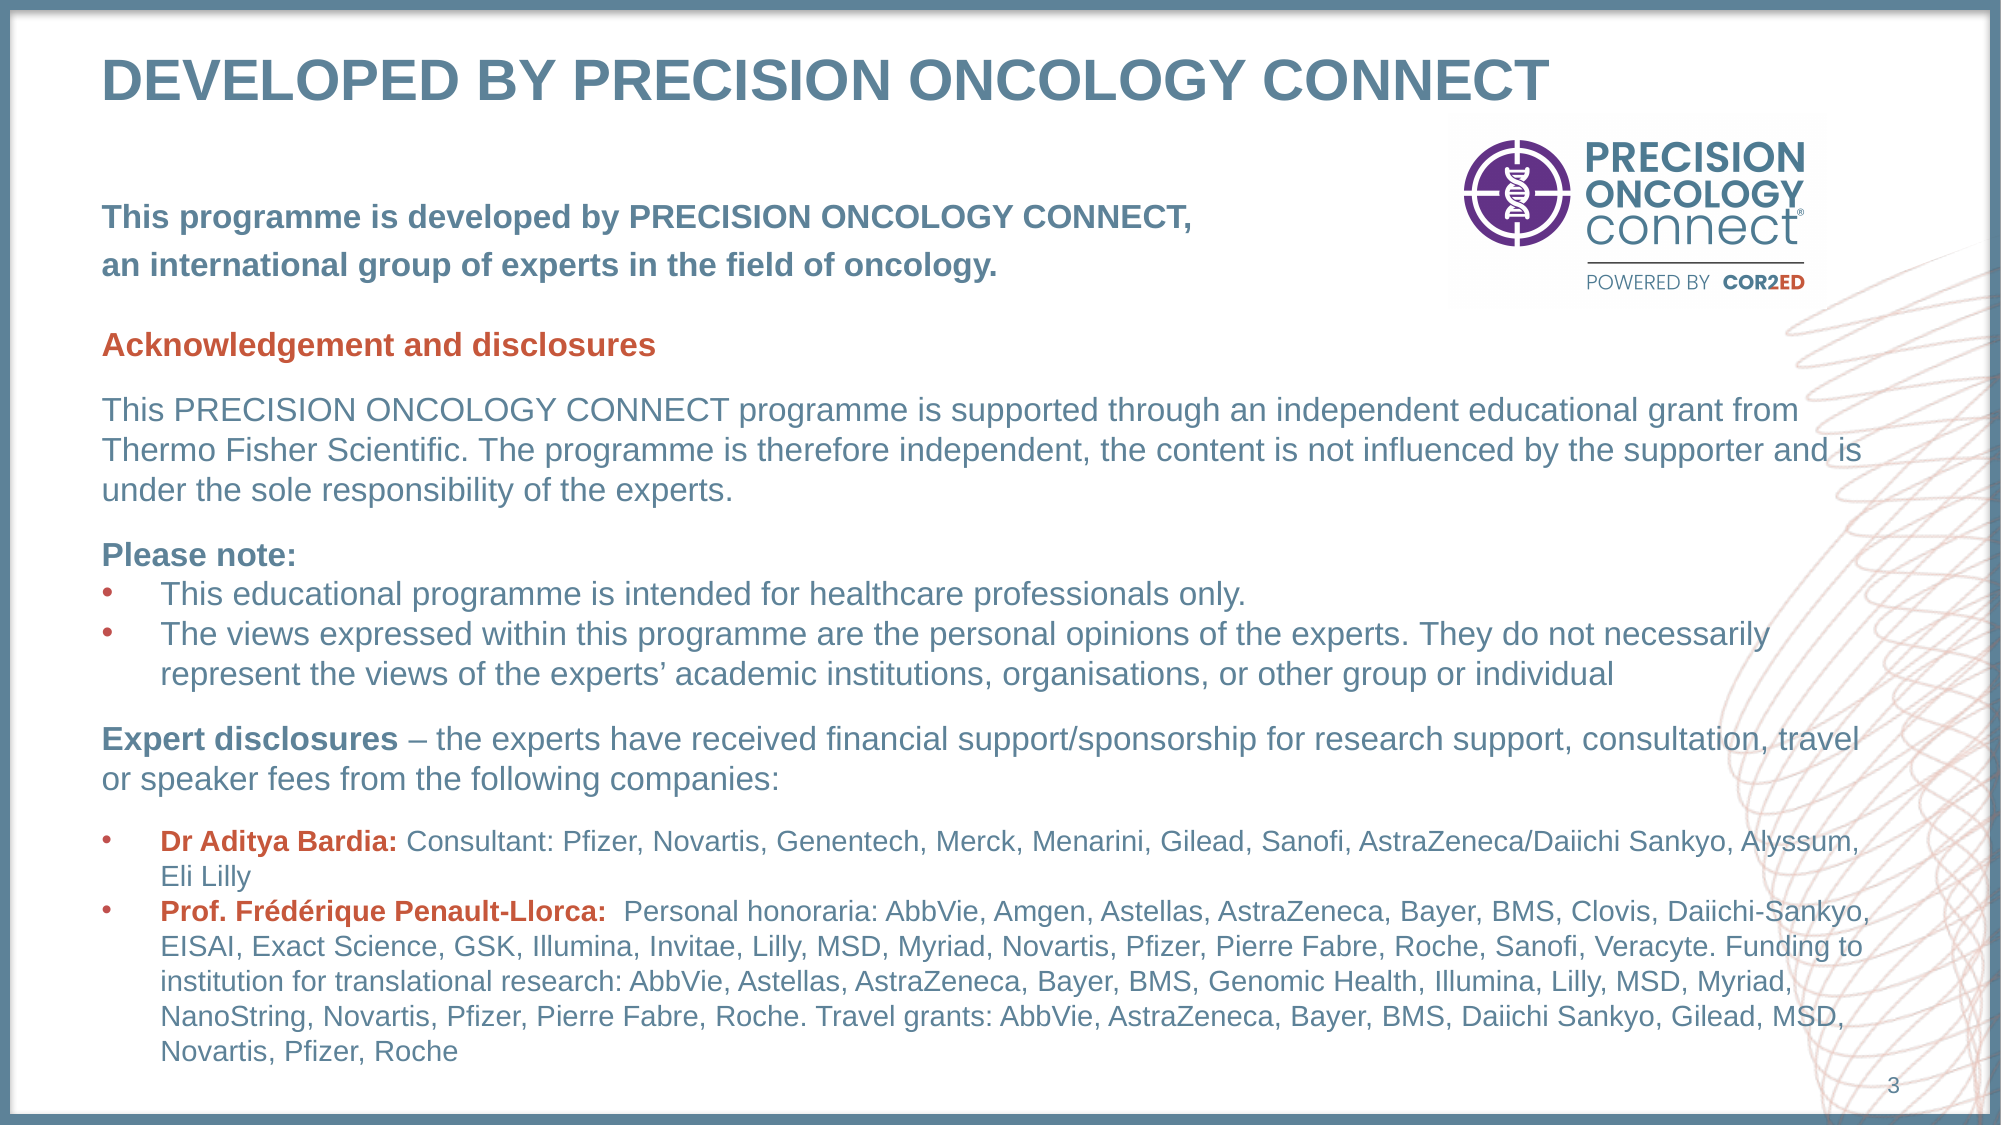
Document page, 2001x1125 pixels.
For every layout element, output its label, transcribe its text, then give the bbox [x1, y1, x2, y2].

slide_number 3 [1771, 1054, 1900, 1115]
picture [1448, 113, 1828, 309]
title Developed by PRECISION ONCOLOGY COnnect [101, 42, 1900, 185]
list This programme is developed by PRECISION ONCOLOGY CONNECT, an international group of experts in the field of oncology. Acknowledgement and disclosures This PRECISION ONCOLOGY CONNECT programme is supported through an independent educational grant from Thermo Fisher Scientific. The programme is therefore independent, the content is not influenced by the supporter and is under the sole responsibility of the experts. Please note: This educational programme is intended for healthcare professionals only. The views expressed within this programme are the personal opinions of the experts. They do not necessarily represent the views of the experts’ academic institutions, organisations, or other group or individual Expert disclosures – the experts have received financial support/sponsorship for research support, consultation, travel or speaker fees from the following companies: Dr Aditya Bardia: Consultant: Pfizer, Novartis, Genentech, Merck, Menarini, Gilead, Sanofi, AstraZeneca/Daiichi Sankyo, Alyssum, Eli Lilly Prof. Frédérique Penault-Llorca: Personal honoraria: AbbVie, Amgen, Astellas, AstraZeneca, Bayer, BMS, Clovis, Daiichi-Sankyo, EISAI, Exact Science, GSK, Illumina, Invitae, Lilly, MSD, Myriad, Novartis, Pfizer, Pierre Fabre, Roche, Sanofi, Veracyte. Funding to institution for translational research: AbbVie, Astellas, AstraZeneca, Bayer, BMS, Genomic Health, Illumina, Lilly, MSD, Myriad, NanoString, Novartis, Pfizer, Pierre Fabre, Roche. Travel grants: AbbVie, AstraZeneca, Bayer, BMS, Daiichi Sankyo, Gilead, MSD, Novartis, Pfizer, Roche [101, 187, 1900, 1083]
